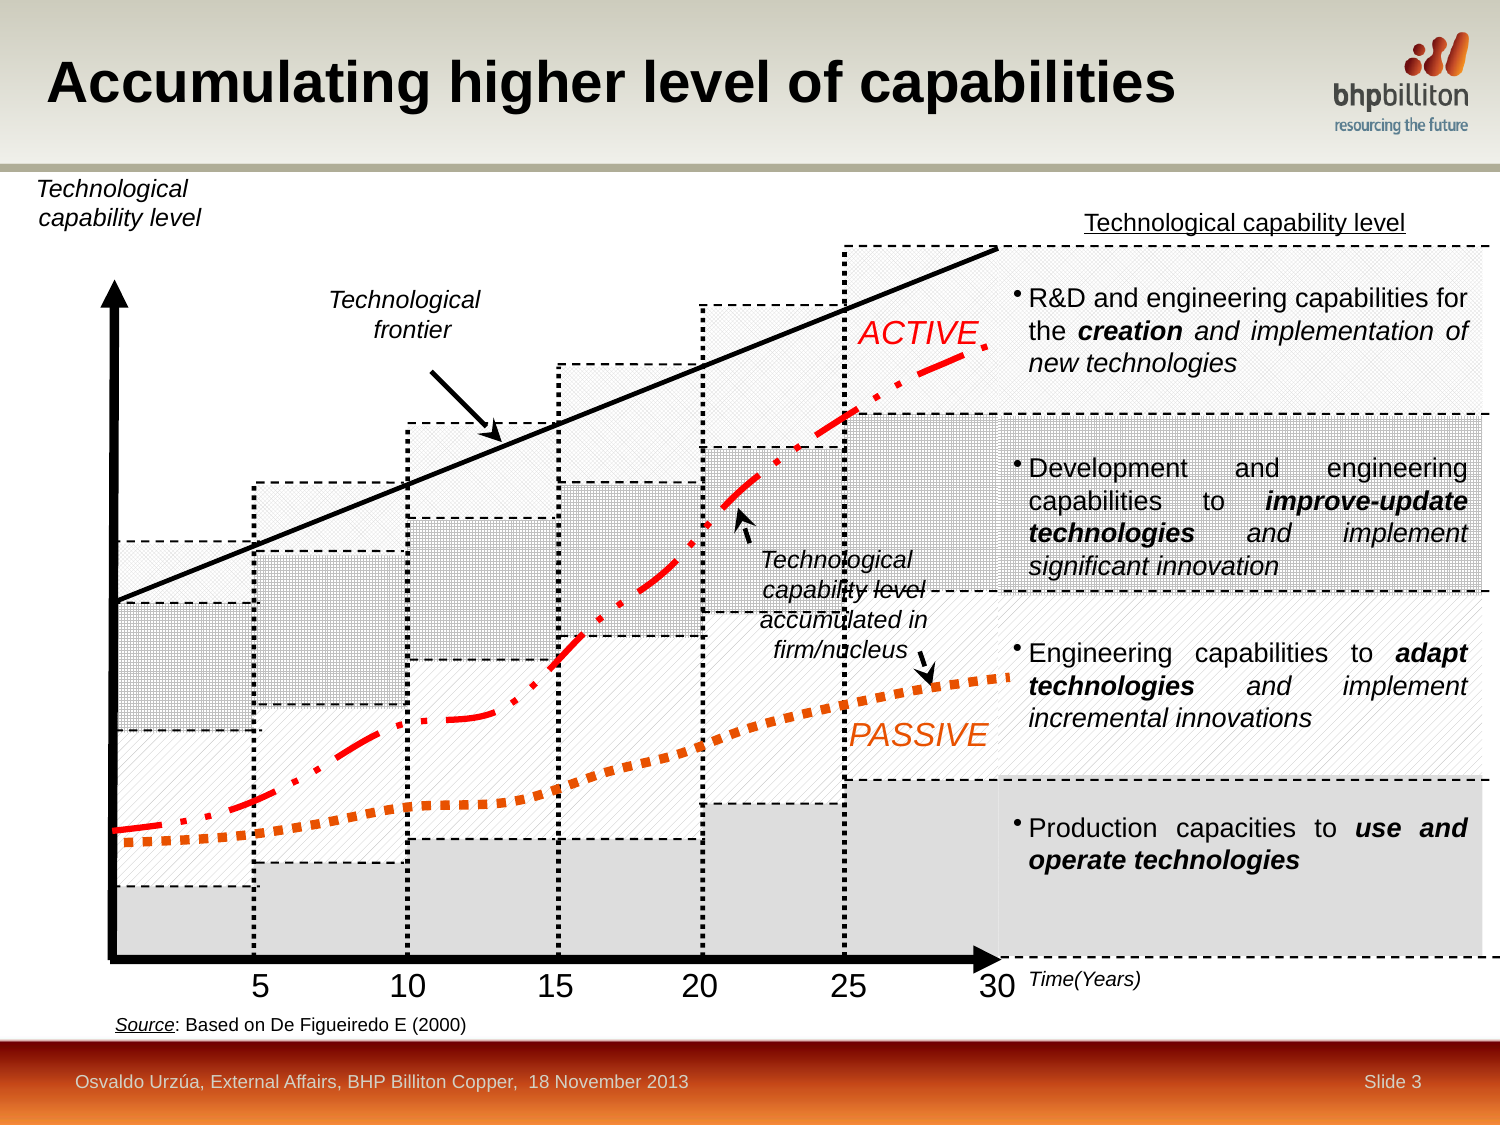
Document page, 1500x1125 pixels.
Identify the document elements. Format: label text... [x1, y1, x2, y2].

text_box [1163, 245, 1500, 958]
picture [0, 0, 1500, 172]
slide_number Slide 3 [1243, 1069, 1422, 1093]
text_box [1163, 198, 1483, 244]
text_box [5, 164, 1158, 1013]
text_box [111, 310, 1011, 843]
text_box Source: Based on De Figueiredo E (2000) [100, 1019, 482, 1043]
picture [0, 1036, 1500, 1125]
text_box Accumulating higher level of capabilities [46, 10, 1325, 147]
footer Osvaldo Urzúa, External Affairs, BHP Billiton Copper, 18 November 2013 [75, 1069, 750, 1093]
